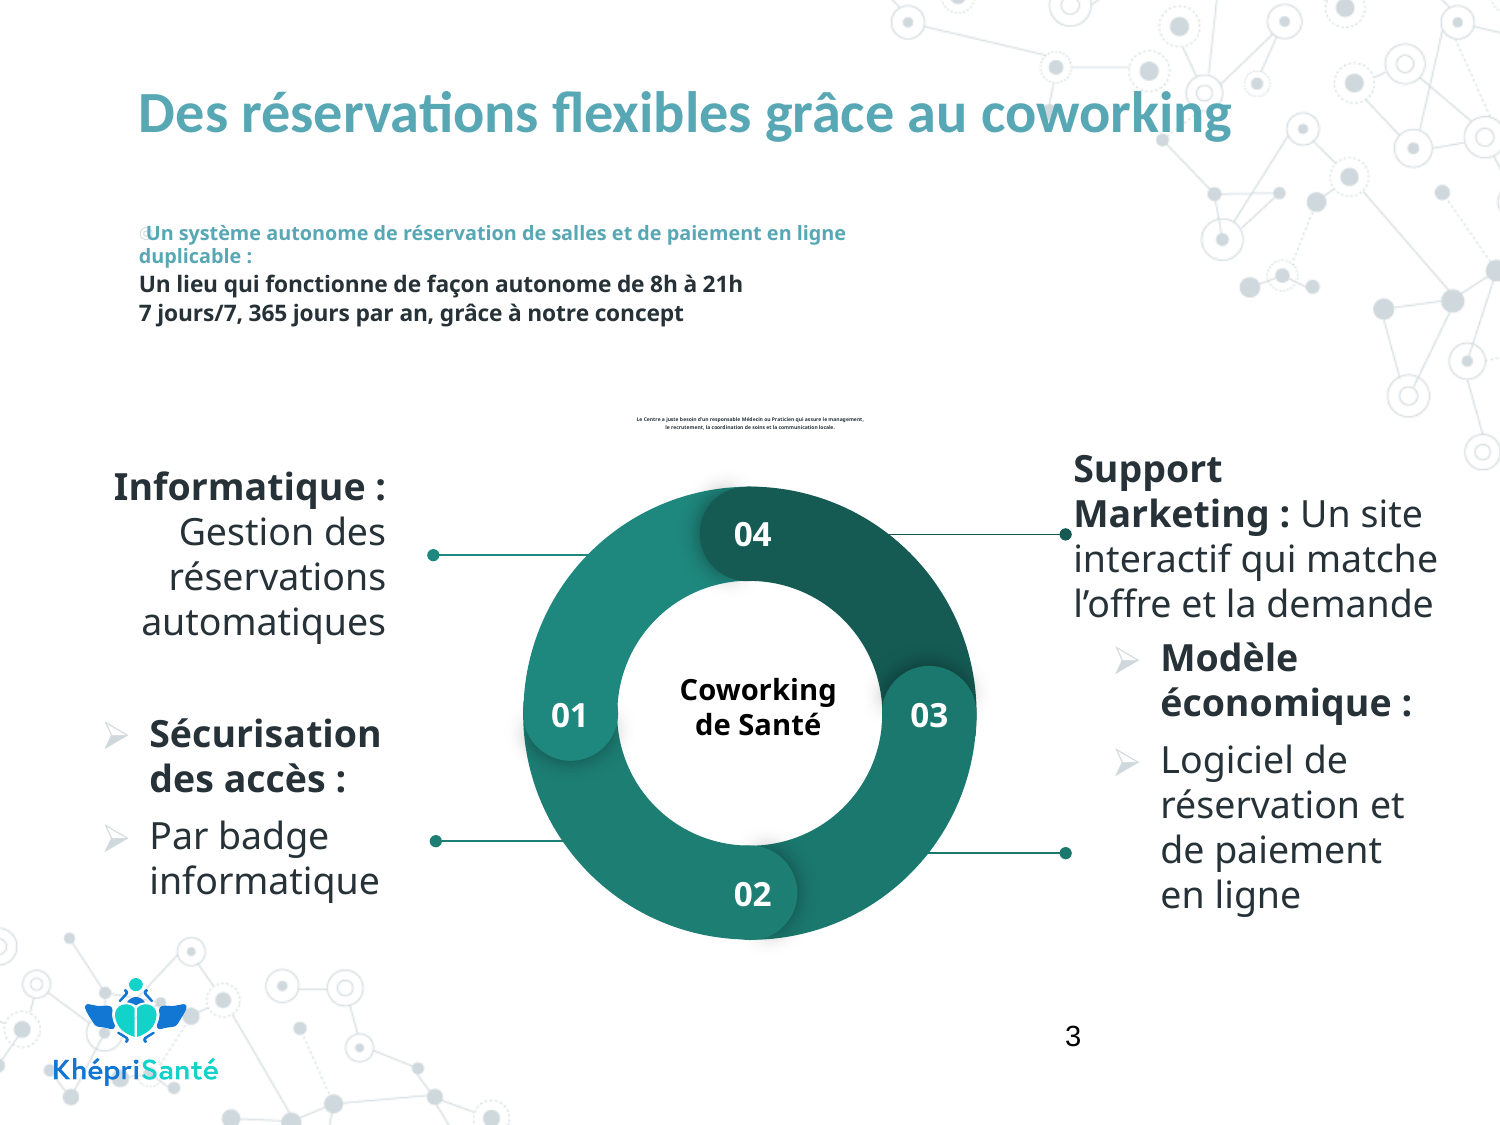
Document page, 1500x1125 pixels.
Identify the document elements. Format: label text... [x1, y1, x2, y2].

list Un système autonome de réservation de salles et de paiement en ligne duplicable : Un lieu qui fonctionne de façon autonome de 8h à 21h 7 jours/7, 365 jours par an, grâce à notre concept Le Centre a juste besoin d’un responsable Médecin ou Praticien qui assure le management, le recrutement, la coordination de soins et la communication locale. [123, 205, 1377, 445]
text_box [854, 668, 1448, 882]
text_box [854, 428, 1456, 641]
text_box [440, 403, 1060, 1023]
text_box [52, 446, 605, 659]
slide_number 3 [1050, 1009, 1201, 1055]
picture [0, 0, 1500, 1125]
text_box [87, 699, 652, 912]
title Des réservations flexibles grâce au coworking [123, 54, 1500, 160]
